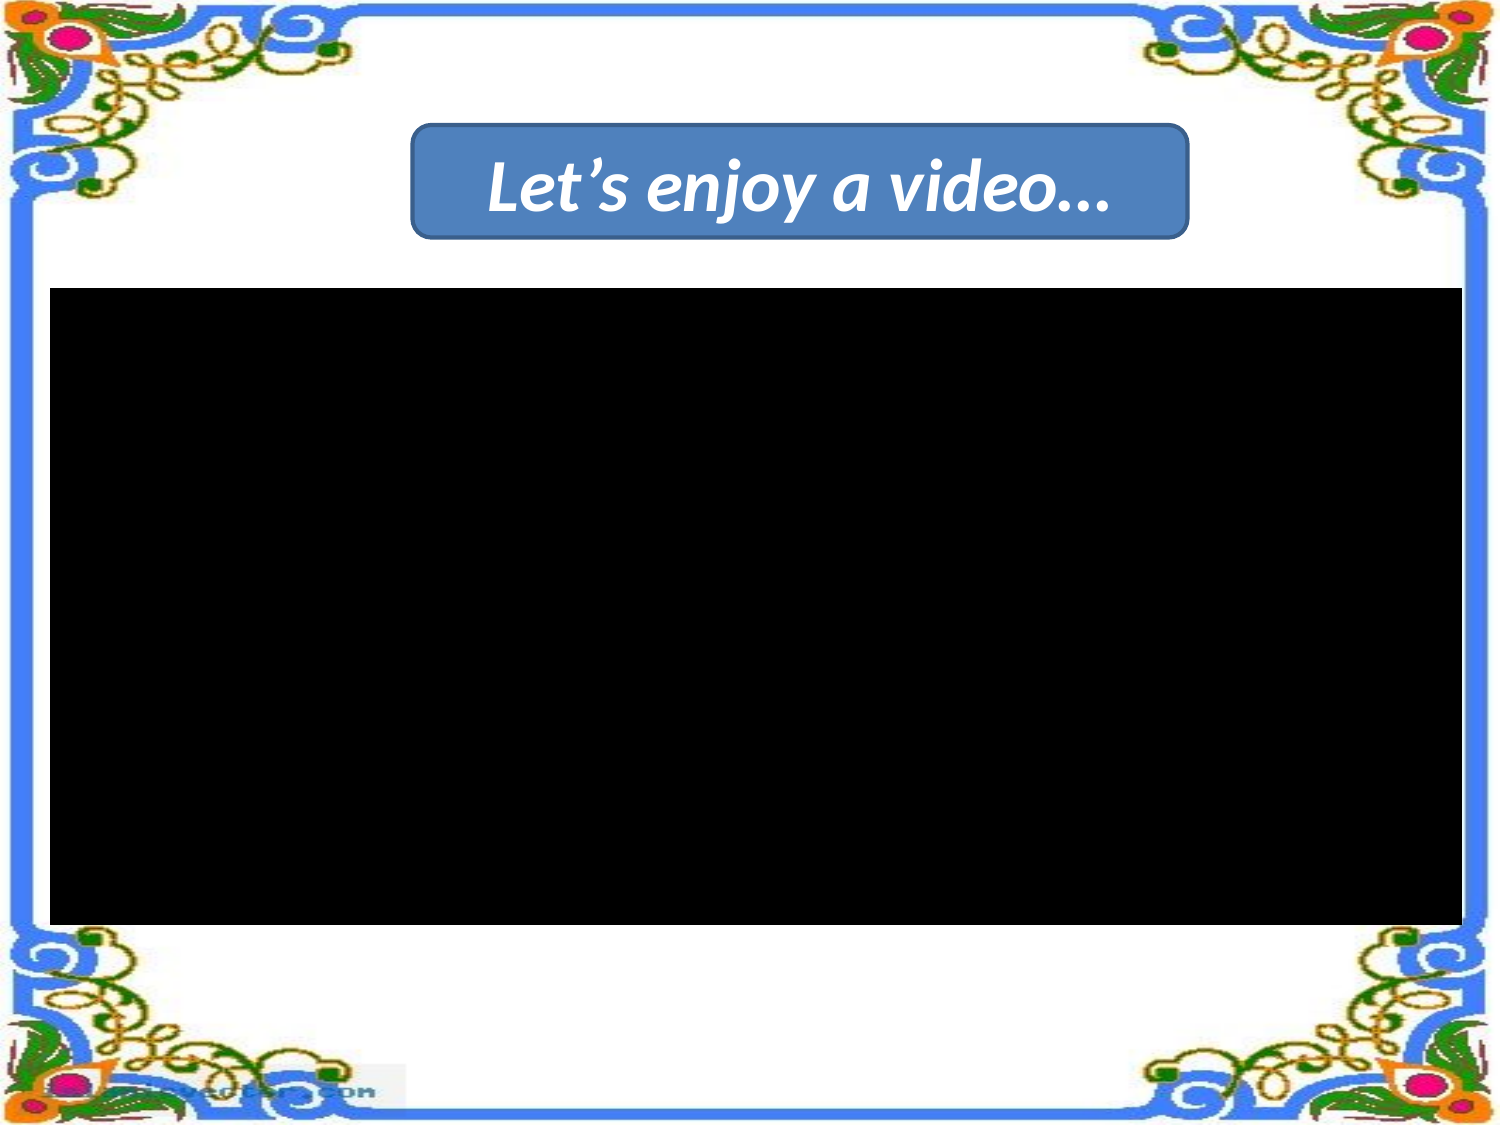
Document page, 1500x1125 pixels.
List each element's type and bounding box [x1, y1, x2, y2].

picture [0, 0, 1500, 1125]
text_box [49, 287, 1463, 926]
